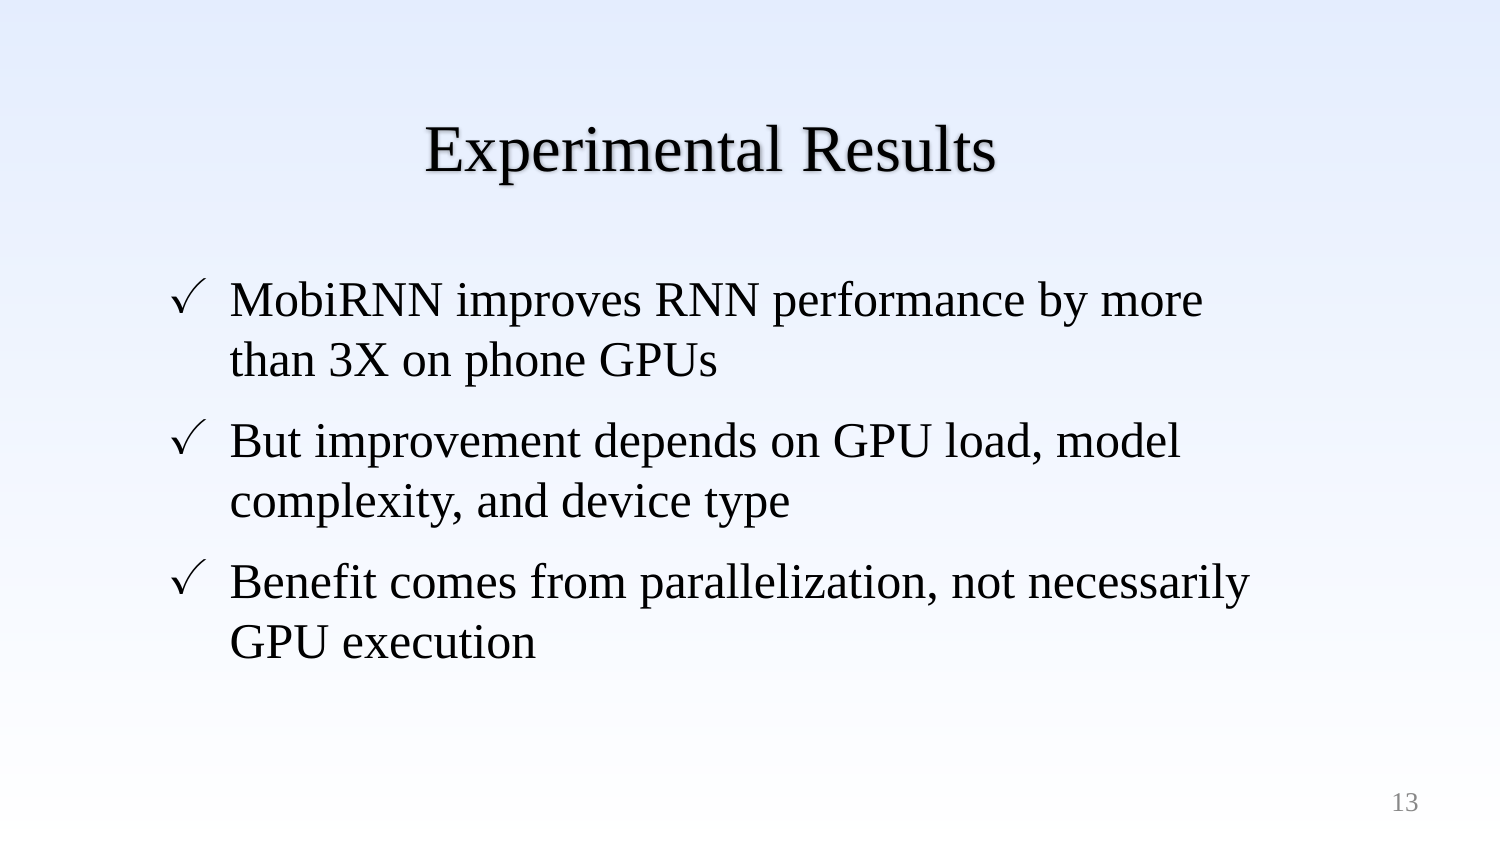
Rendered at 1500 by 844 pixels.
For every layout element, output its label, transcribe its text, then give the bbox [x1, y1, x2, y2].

slide_number 13 [1336, 784, 1424, 818]
text_box Experimental Results [139, 99, 1283, 167]
text_box MobiRNN improves RNN performance by more than 3X on phone GPUs But improvement depends on GPU load, model complexity, and device type Benefit comes from parallelization, not necessarily GPU execution [139, 205, 1317, 730]
